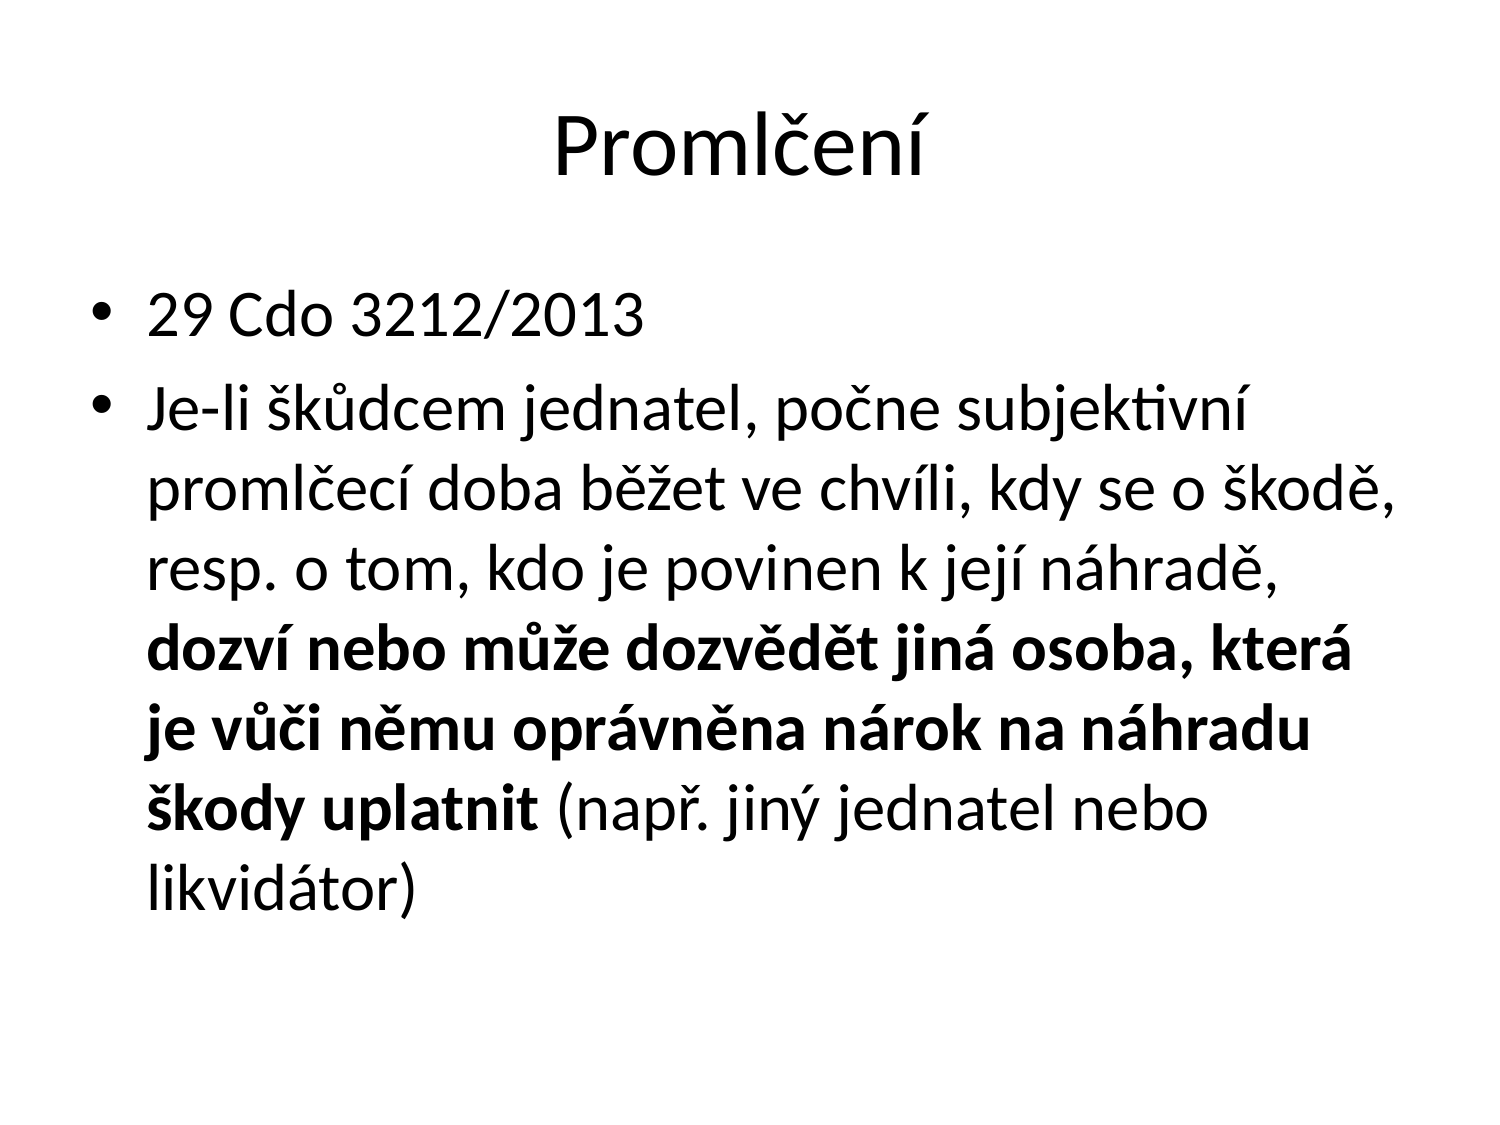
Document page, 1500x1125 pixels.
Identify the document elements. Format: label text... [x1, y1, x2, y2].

title Promlčení [75, 45, 1425, 233]
list 29 Cdo 3212/2013 Je-li škůdcem jednatel, počne subjektivní promlčecí doba běžet ve chvíli, kdy se o škodě, resp. o tom, kdo je povinen k její náhradě, dozví nebo může dozvědět jiná osoba, která je vůči němu oprávněna nárok na náhradu škody uplatnit (např. jiný jednatel nebo likvidátor) [75, 262, 1425, 1005]
